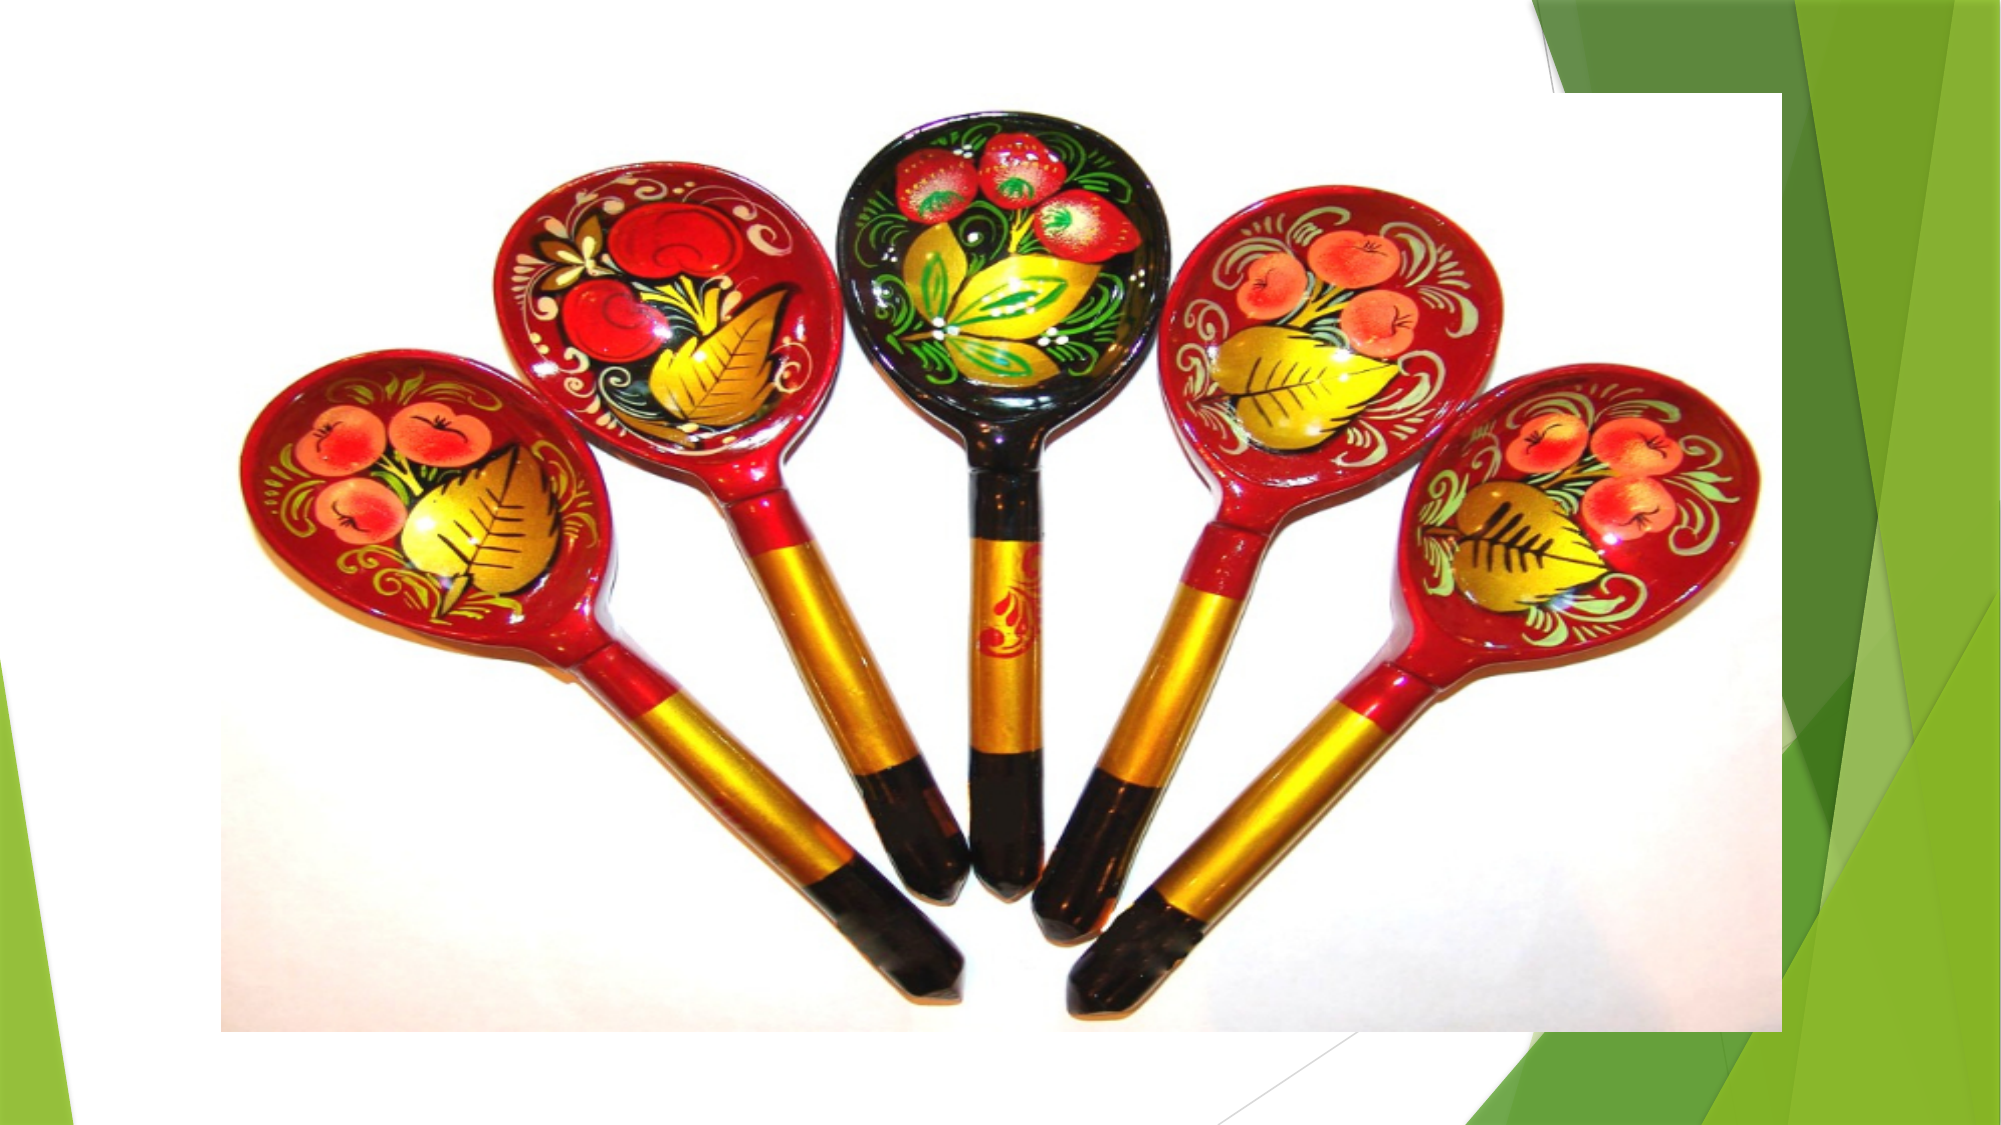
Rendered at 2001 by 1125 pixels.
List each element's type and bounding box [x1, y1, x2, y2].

picture [220, 93, 1782, 1032]
